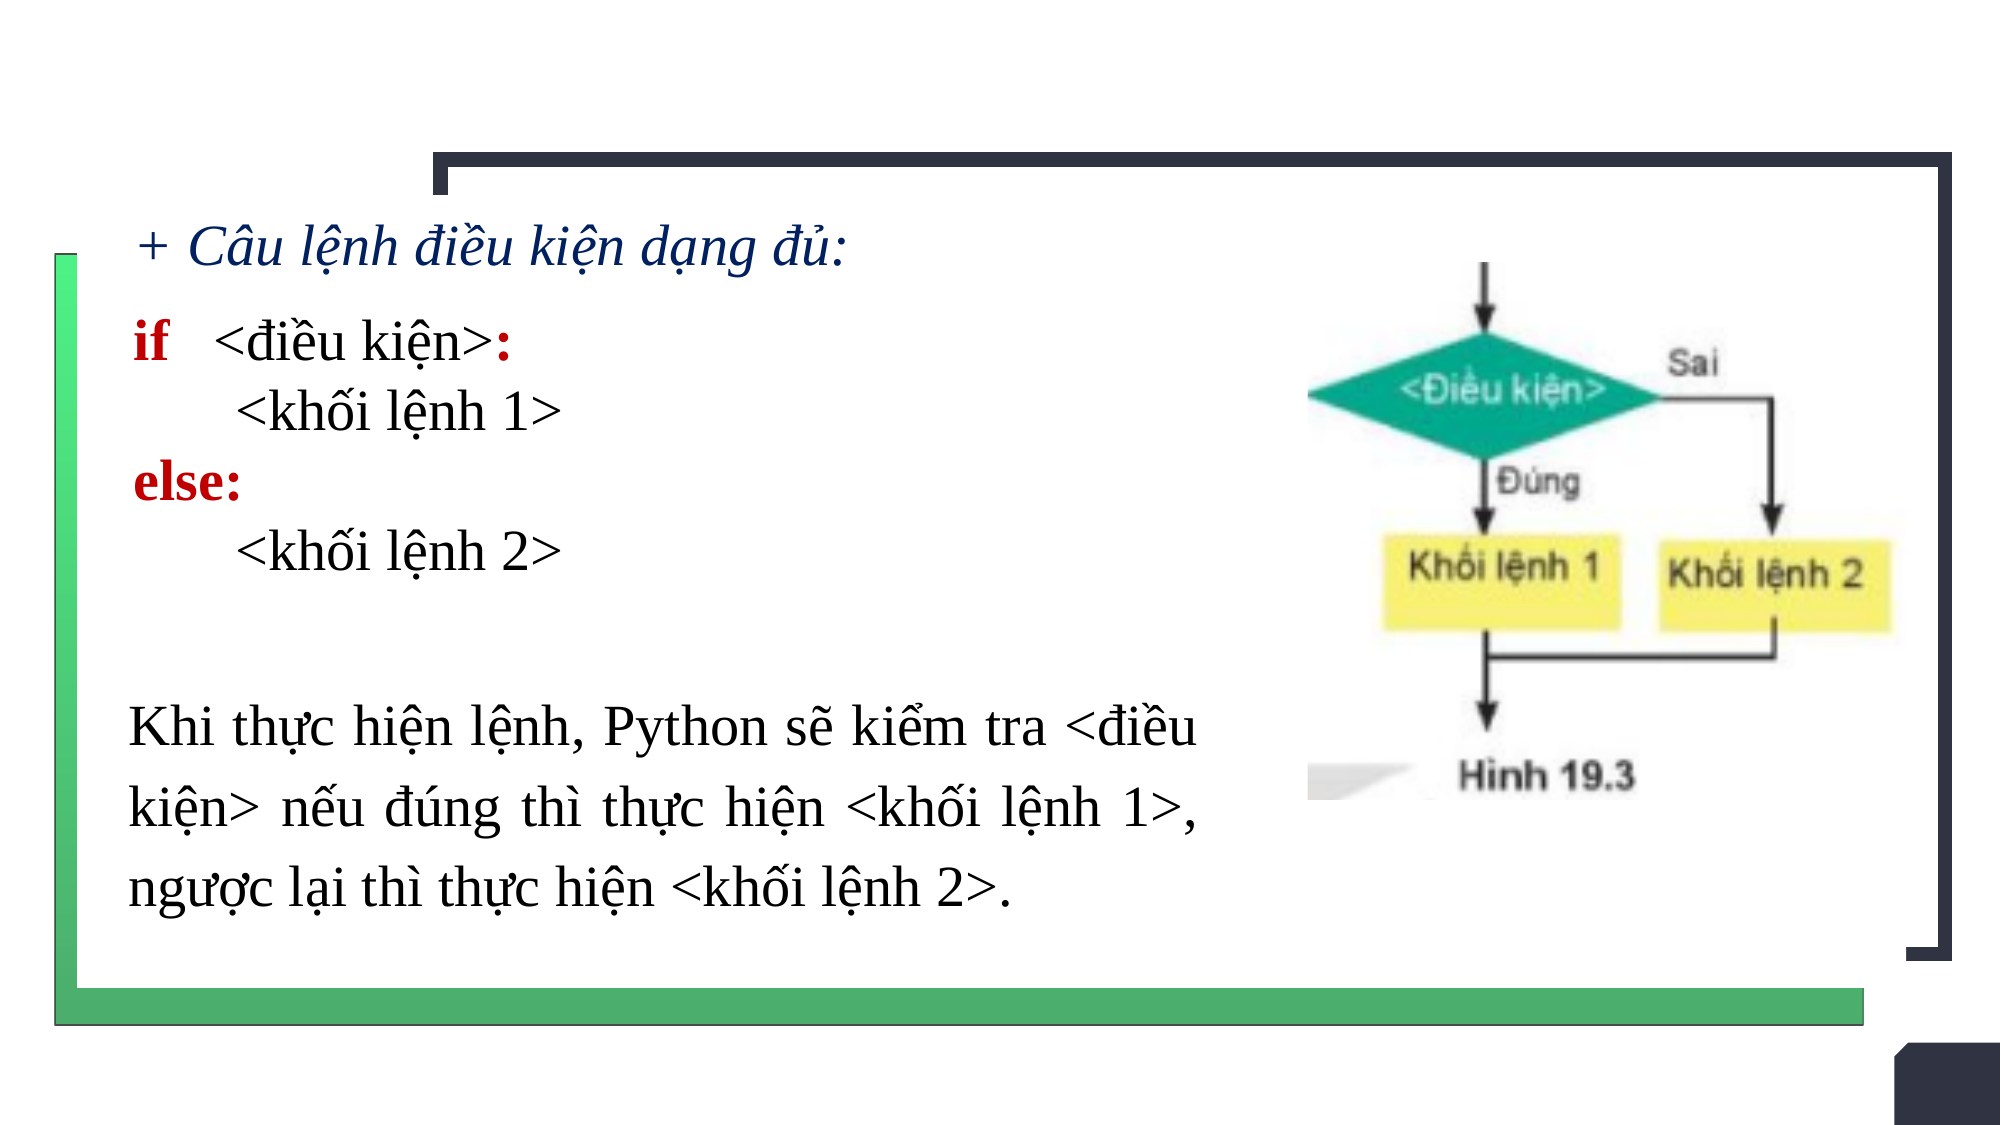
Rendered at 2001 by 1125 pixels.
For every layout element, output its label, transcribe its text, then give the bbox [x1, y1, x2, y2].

text_box Khi thực hiện lệnh, Python sẽ kiểm tra <điều kiện> nếu đúng thì thực hiện <khối lệnh 1>, ngược lại thì thực hiện <khối lệnh 2>. [113, 669, 1214, 926]
text_box + Câu lệnh điều kiện dạng đủ: if <điều kiện>: <khối lệnh 1> else: <khối lệnh 2> [119, 199, 1120, 590]
picture [1307, 262, 1916, 800]
